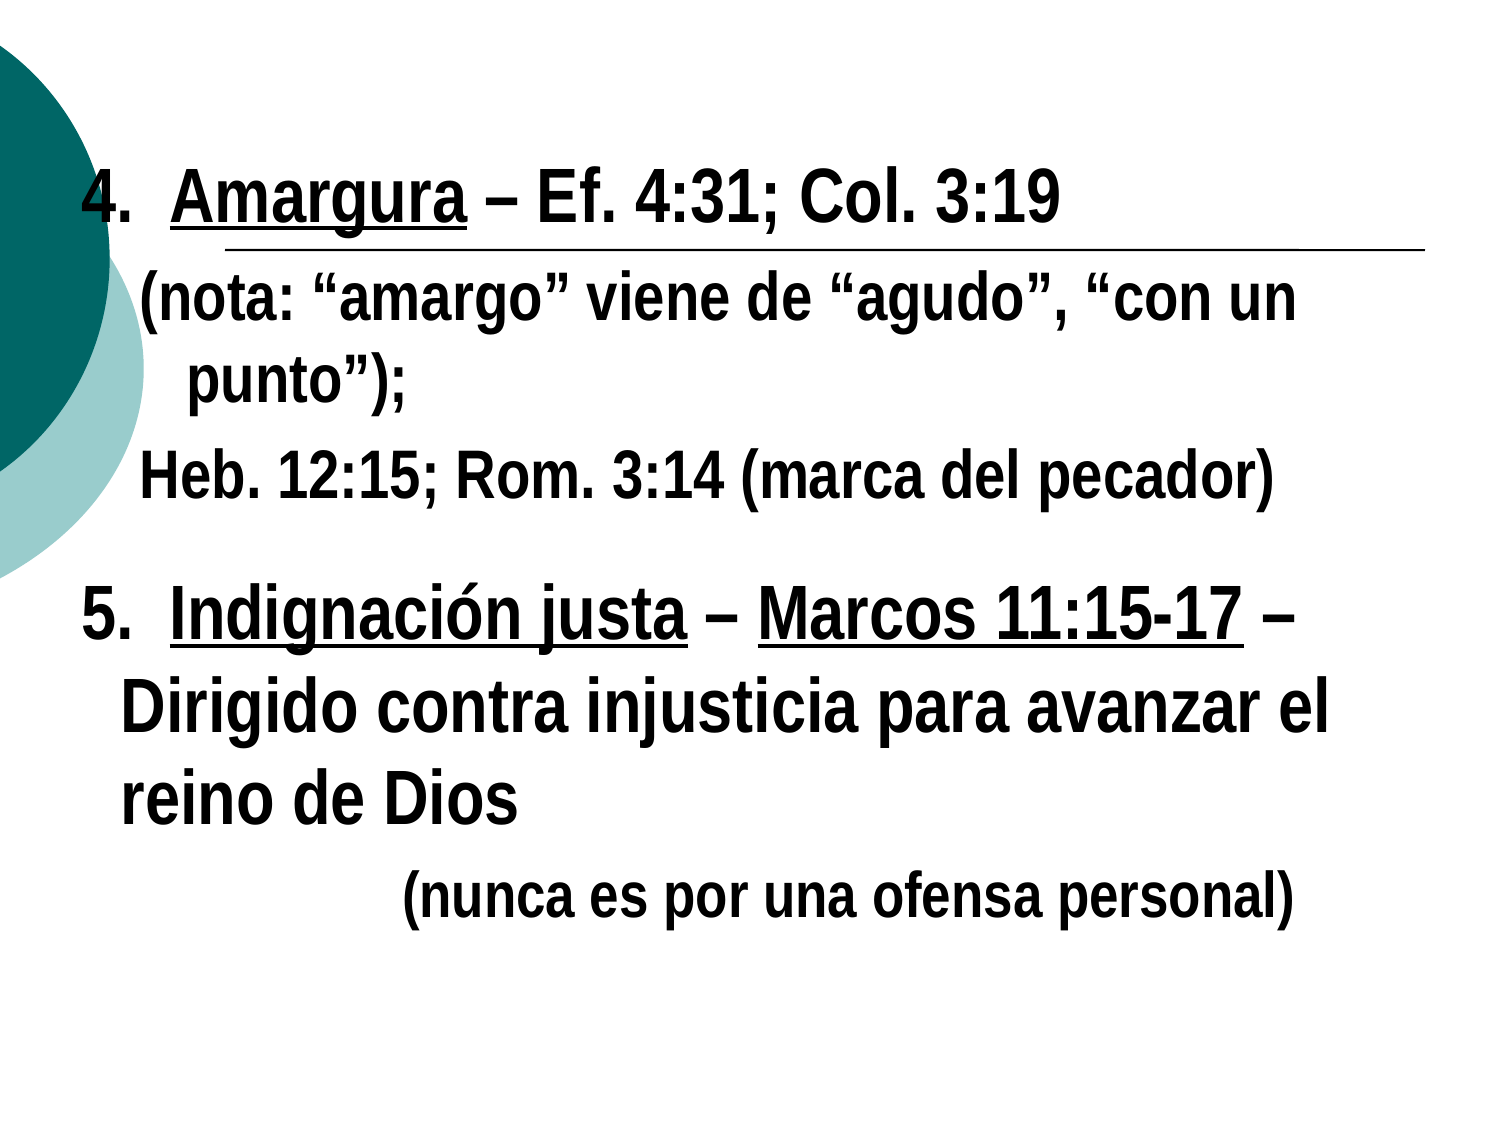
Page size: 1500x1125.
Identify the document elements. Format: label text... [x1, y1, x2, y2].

list 4. Amargura – Ef. 4:31; Col. 3:19 (nota: “amargo” viene de “agudo”, “con un punto”); Heb. 12:15; Rom. 3:14 (marca del pecador) 5. Indignación justa – Marcos 11:15-17 – Dirigido contra injusticia para avanzar el reino de Dios (nunca es por una ofensa personal) [49, 137, 1451, 1001]
